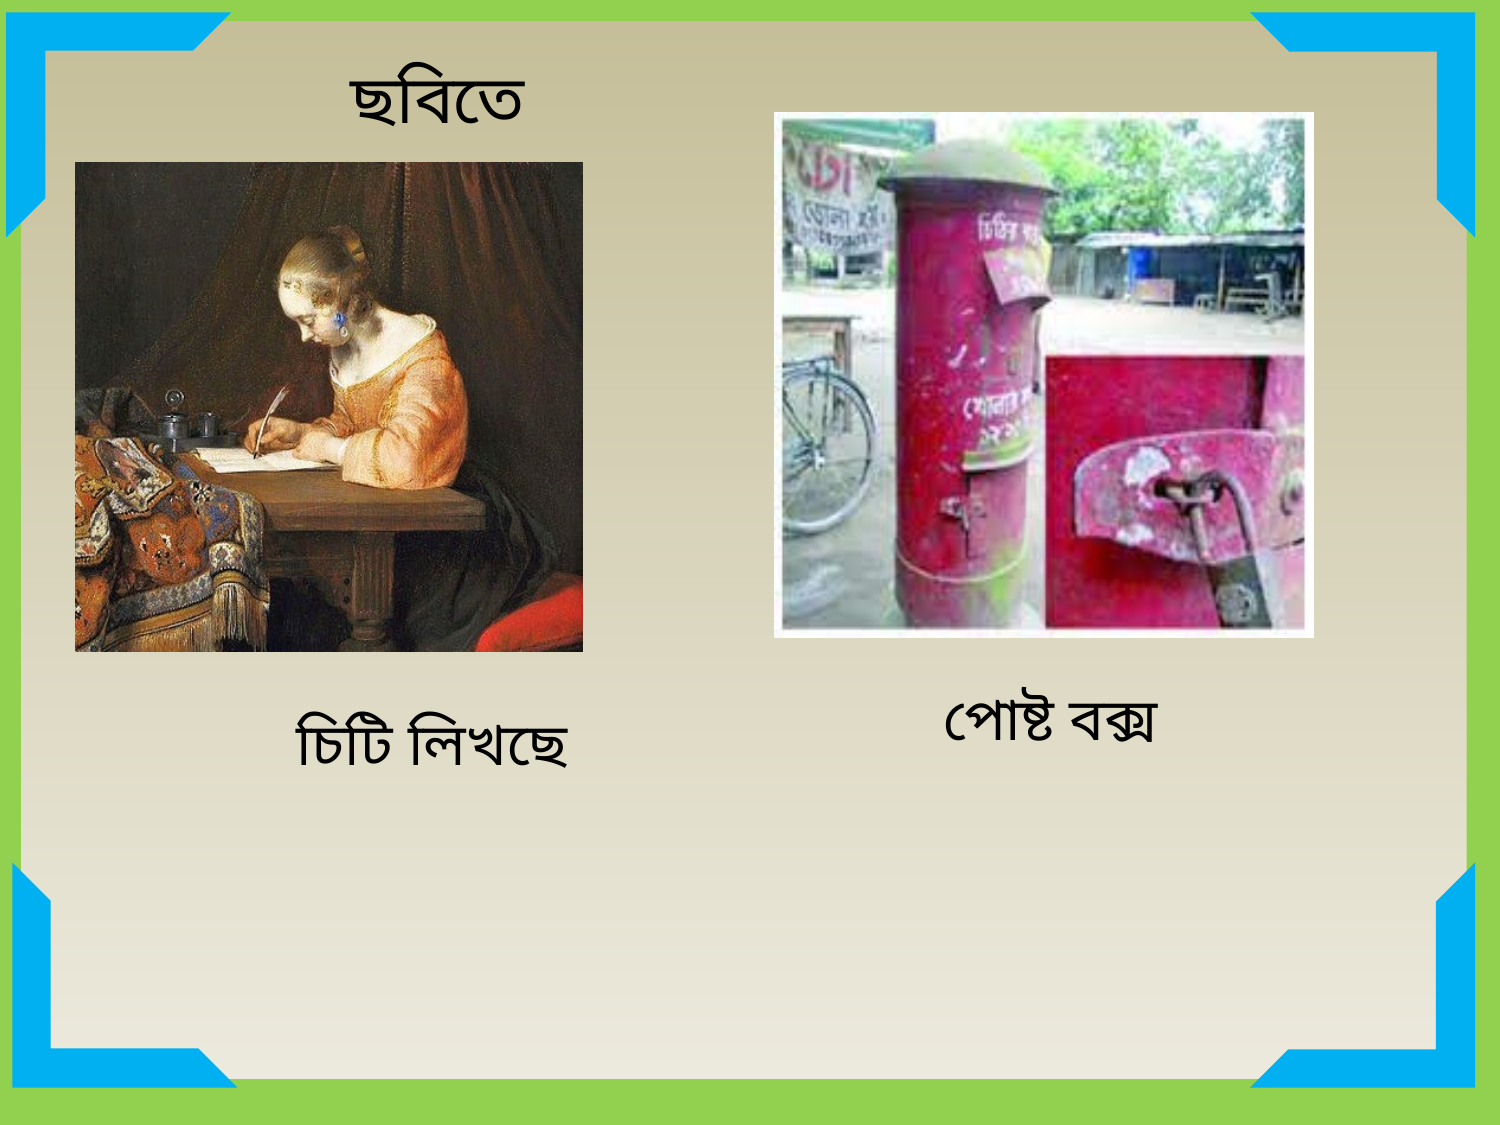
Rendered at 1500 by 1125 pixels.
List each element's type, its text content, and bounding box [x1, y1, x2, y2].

text_box ছবিতে [37, 49, 838, 145]
picture [774, 112, 1314, 638]
text_box চিটি লিখছে [0, 699, 863, 785]
text_box পোষ্ট বক্স [649, 675, 1452, 760]
picture [74, 162, 584, 652]
